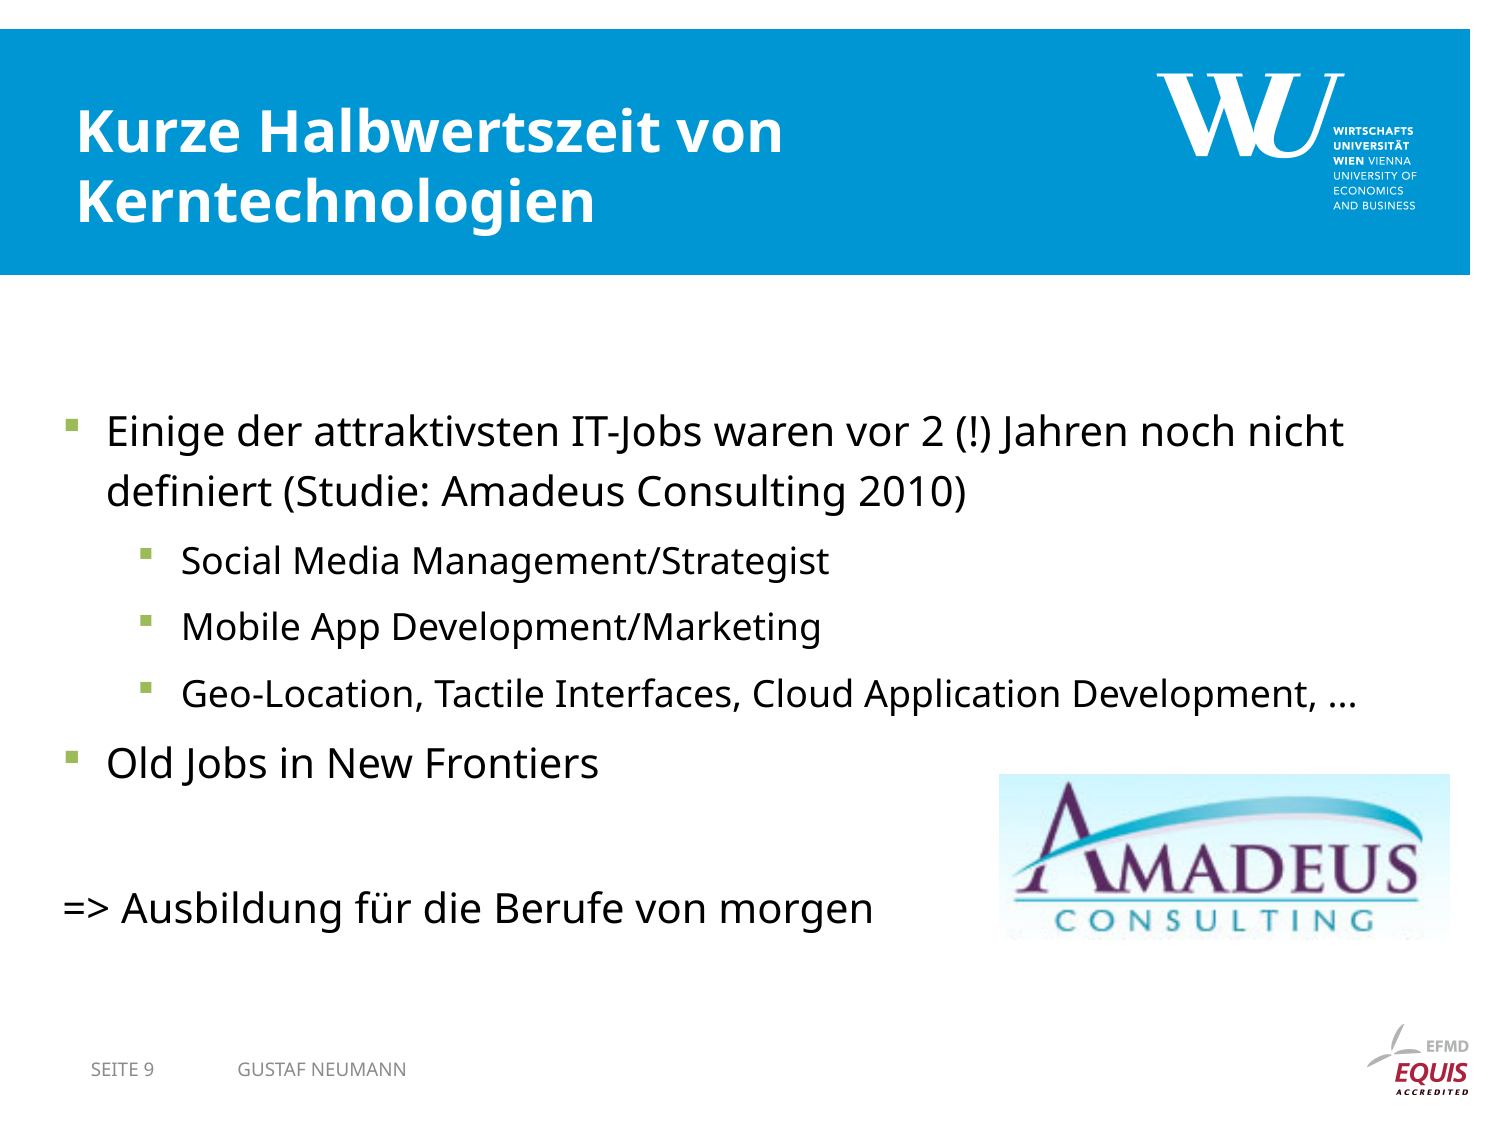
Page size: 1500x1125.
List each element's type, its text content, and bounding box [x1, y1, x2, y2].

title Kurze Halbwertszeit von Kerntechnologien [75, 70, 1105, 259]
text_box Einige der attraktivsten IT-Jobs waren vor 2 (!) Jahren noch nicht definiert (Studie: Amadeus Consulting 2010) Social Media Management/Strategist Mobile App Development/Marketing Geo-Location, Tactile Interfaces, Cloud Application Development, ... Old Jobs in New Frontiers => Ausbildung für die Berufe von morgen [62, 324, 1400, 1044]
picture [0, 0, 1500, 1125]
footer Gustaf Neumann [223, 1044, 750, 1101]
picture [1158, 74, 1344, 158]
slide_number Seite 9 [75, 1044, 223, 1101]
